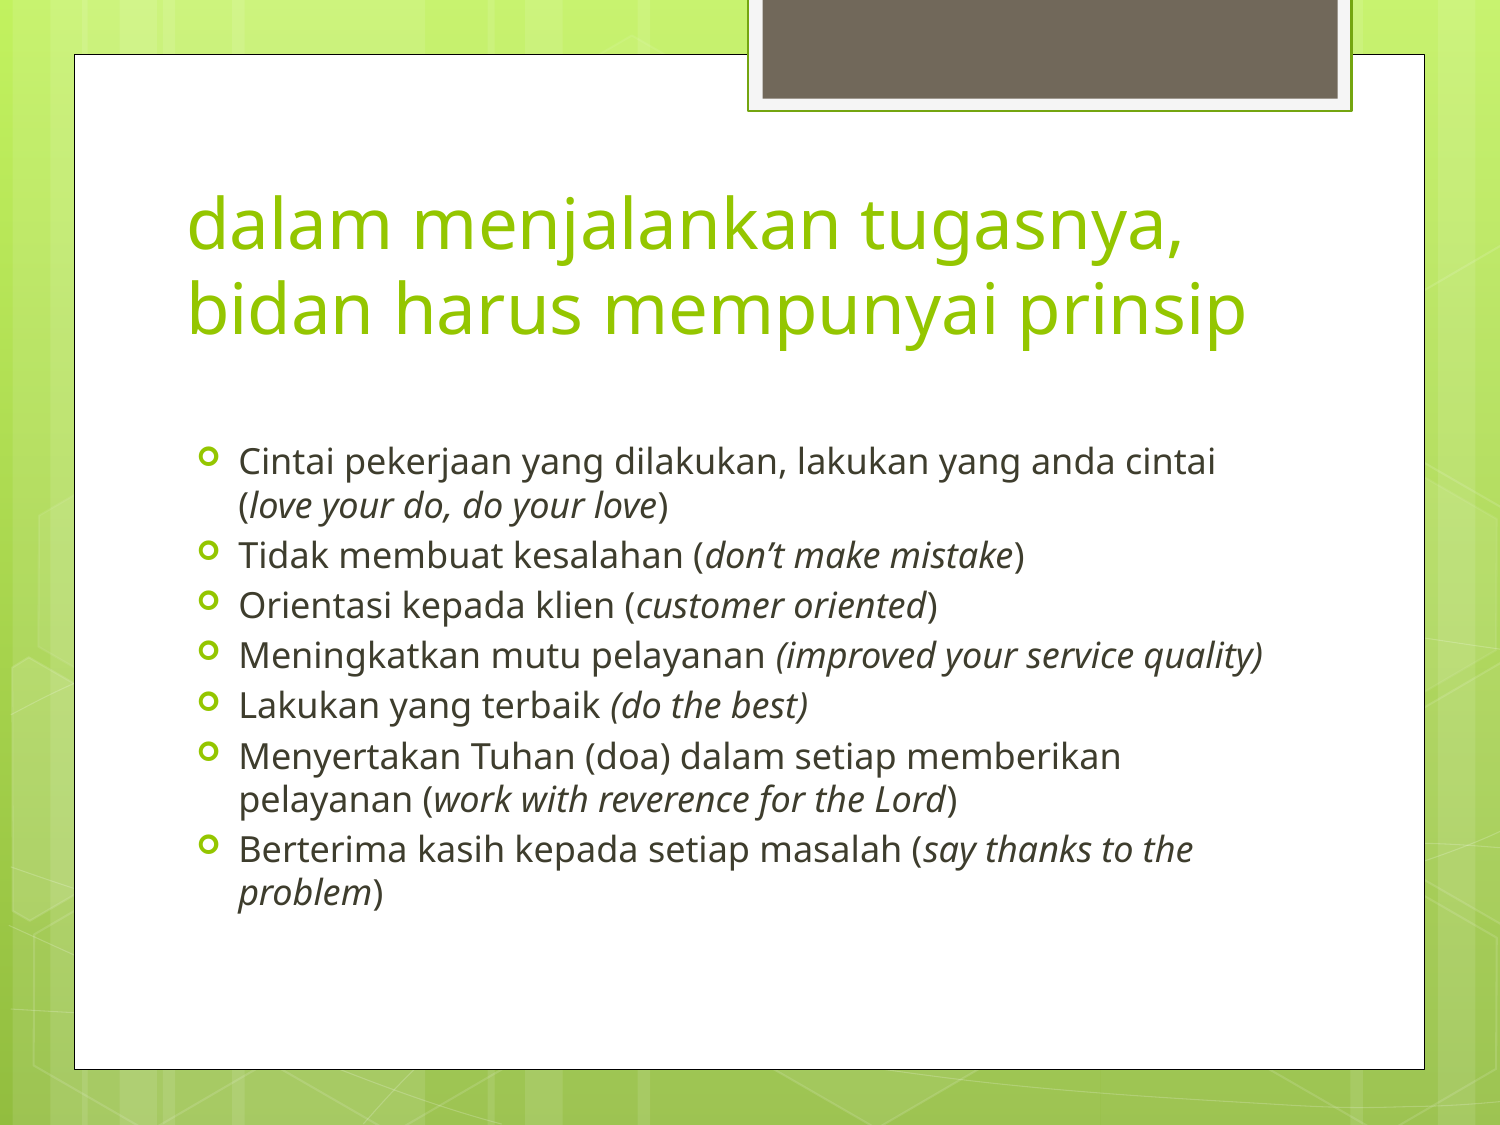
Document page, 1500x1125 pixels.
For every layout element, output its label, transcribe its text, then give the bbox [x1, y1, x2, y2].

title dalam menjalankan tugasnya, bidan harus mempunyai prinsip [171, 168, 1324, 357]
list Cintai pekerjaan yang dilakukan, lakukan yang anda cintai (love your do, do your love) Tidak membuat kesalahan (don’t make mistake) Orientasi kepada klien (customer oriented) Meningkatkan mutu pelayanan (improved your service quality) Lakukan yang terbaik (do the best) Menyertakan Tuhan (doa) dalam setiap memberikan pelayanan (work with reverence for the Lord) Berterima kasih kepada setiap masalah (say thanks to the problem) [171, 381, 1283, 957]
